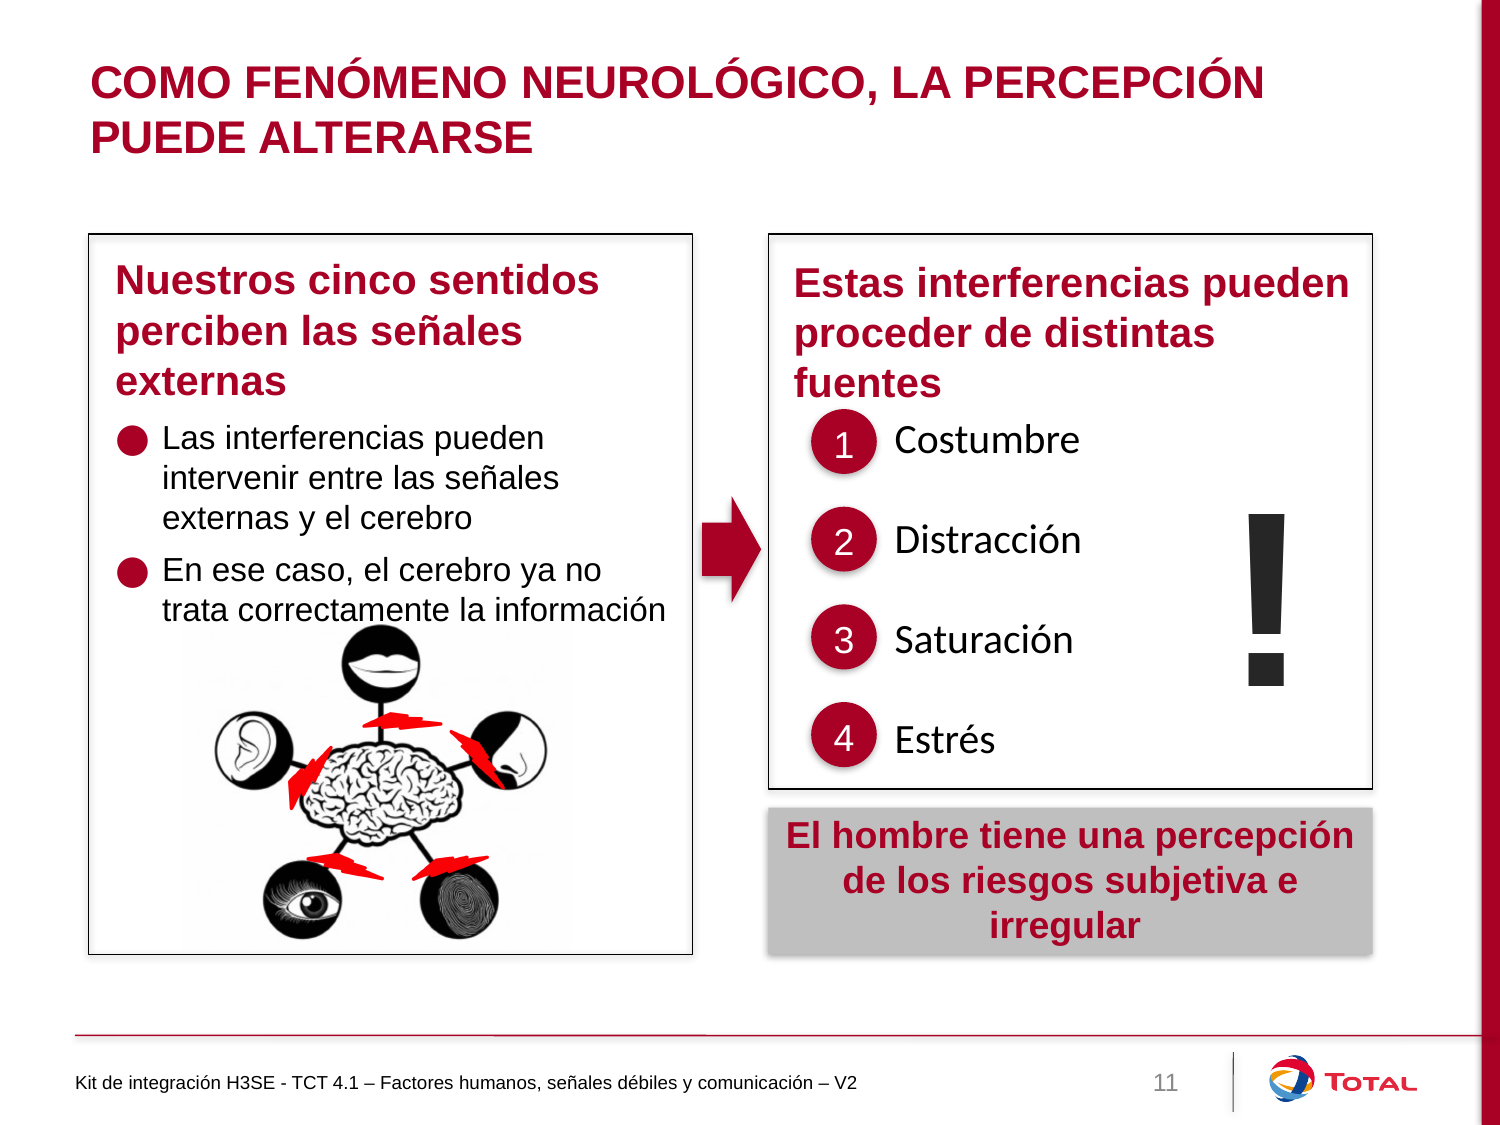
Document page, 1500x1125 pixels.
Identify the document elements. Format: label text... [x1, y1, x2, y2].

picture [182, 599, 572, 951]
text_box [810, 506, 877, 572]
footer Kit de integración H3SE - TCT 4.1 – Factores humanos, señales débiles y comunicación – V2 [75, 1051, 988, 1112]
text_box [810, 701, 877, 768]
text_box El hombre tiene una percepción de los riesgos subjetiva e irregular [765, 803, 1376, 999]
title Como fenómeno neurológico, la percepción puede alterarse [75, 45, 1424, 150]
slide_number 11 [1074, 1051, 1194, 1112]
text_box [810, 408, 877, 475]
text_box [810, 604, 877, 670]
text_box [88, 233, 693, 955]
text_box ! [1169, 429, 1366, 745]
picture [1260, 1045, 1426, 1112]
text_box [701, 495, 762, 604]
text_box [768, 233, 1373, 790]
